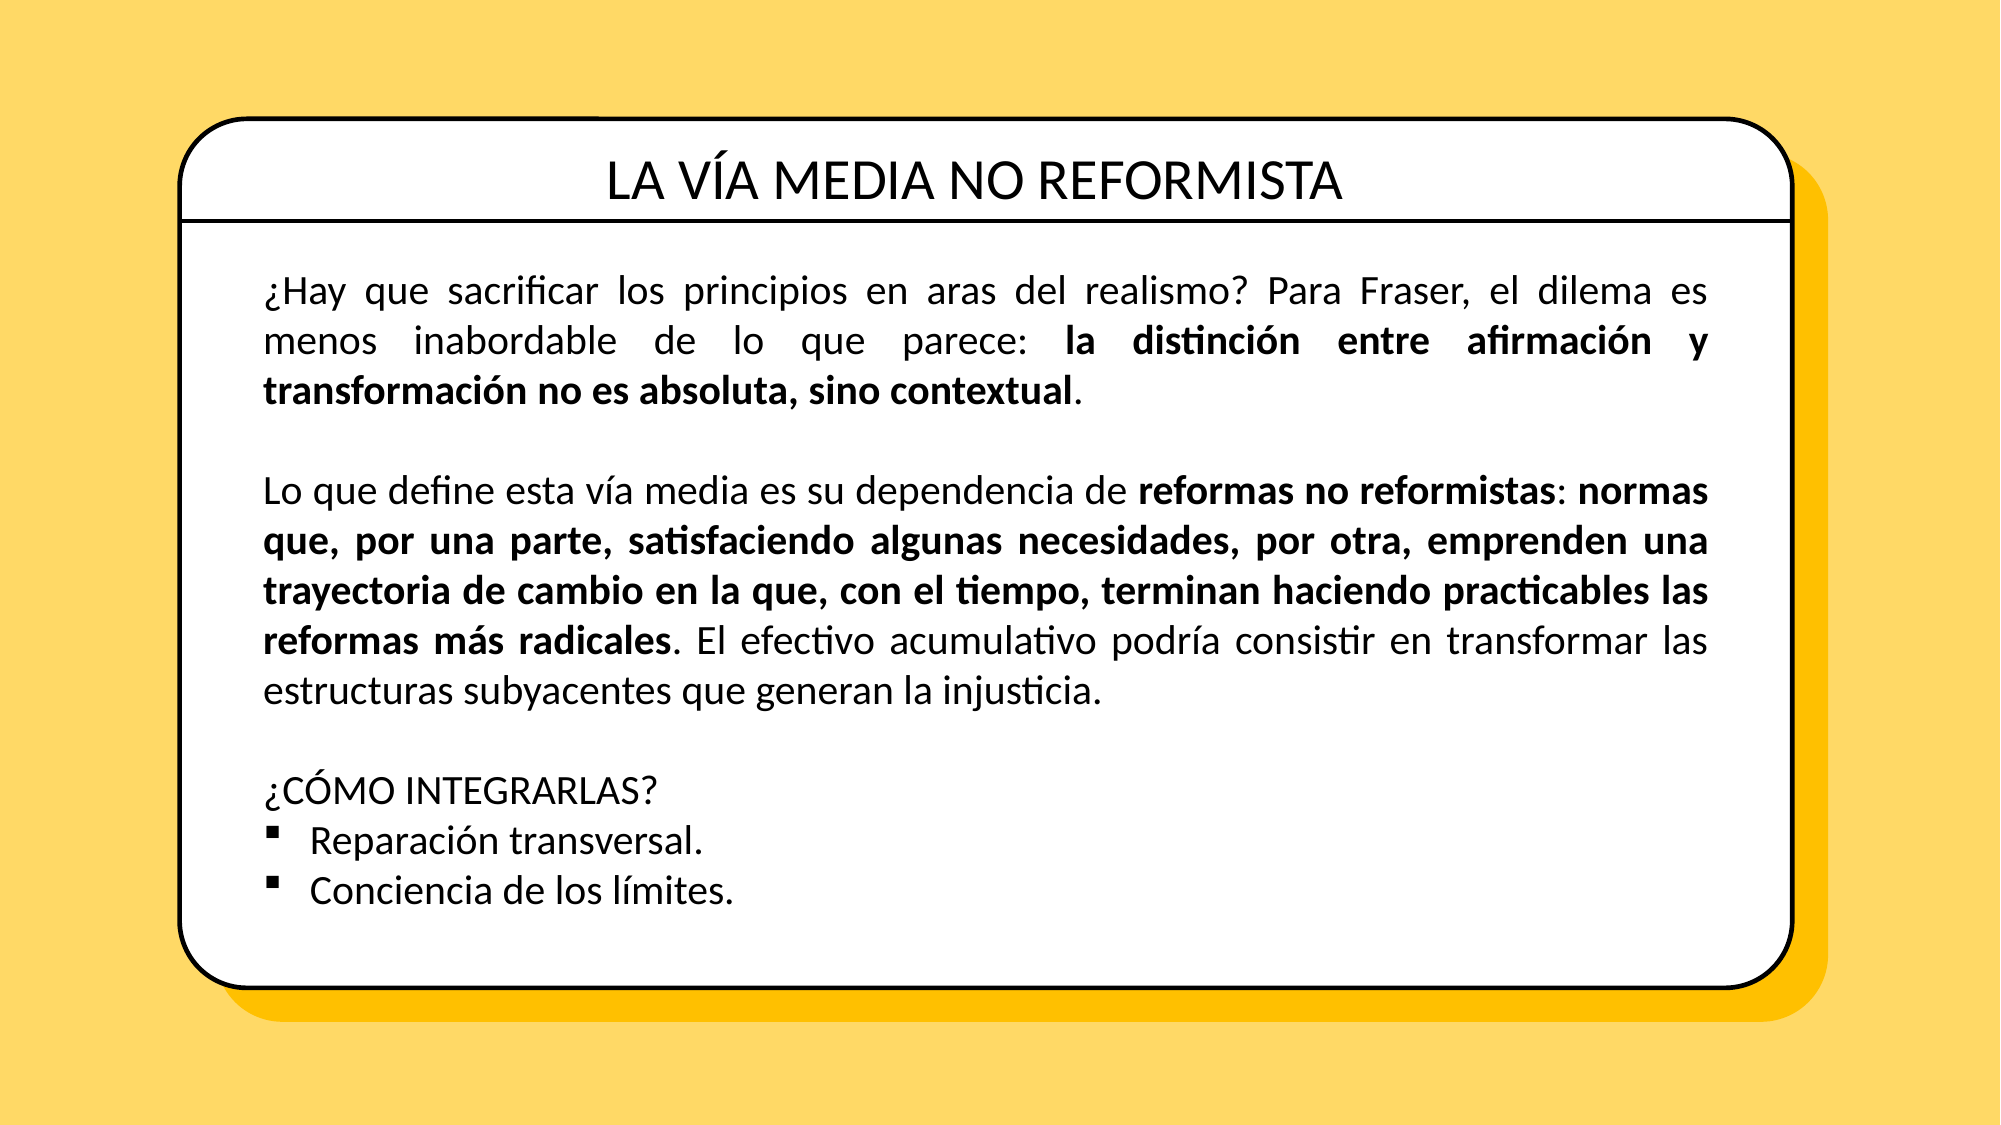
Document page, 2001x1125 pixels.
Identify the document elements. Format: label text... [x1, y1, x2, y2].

text_box ¿Hay que sacrificar los principios en aras del realismo? Para Fraser, el dilema es menos inabordable de lo que parece: la distinción entre afirmación y transformación no es absoluta, sino contextual. Lo que define esta vía media es su dependencia de reformas no reformistas: normas que, por una parte, satisfaciendo algunas necesidades, por otra, emprenden una trayectoria de cambio en la que, con el tiempo, terminan haciendo practicables las reformas más radicales. El efectivo acumulativo podría consistir en transformar las estructuras subyacentes que generan la injusticia. ¿CÓMO INTEGRARLAS? Reparación transversal. Conciencia de los límites. [248, 255, 1724, 966]
text_box [221, 156, 1830, 1023]
text_box LA VÍA MEDIA NO REFORMISTA [370, 133, 1580, 219]
text_box [178, 117, 1794, 989]
